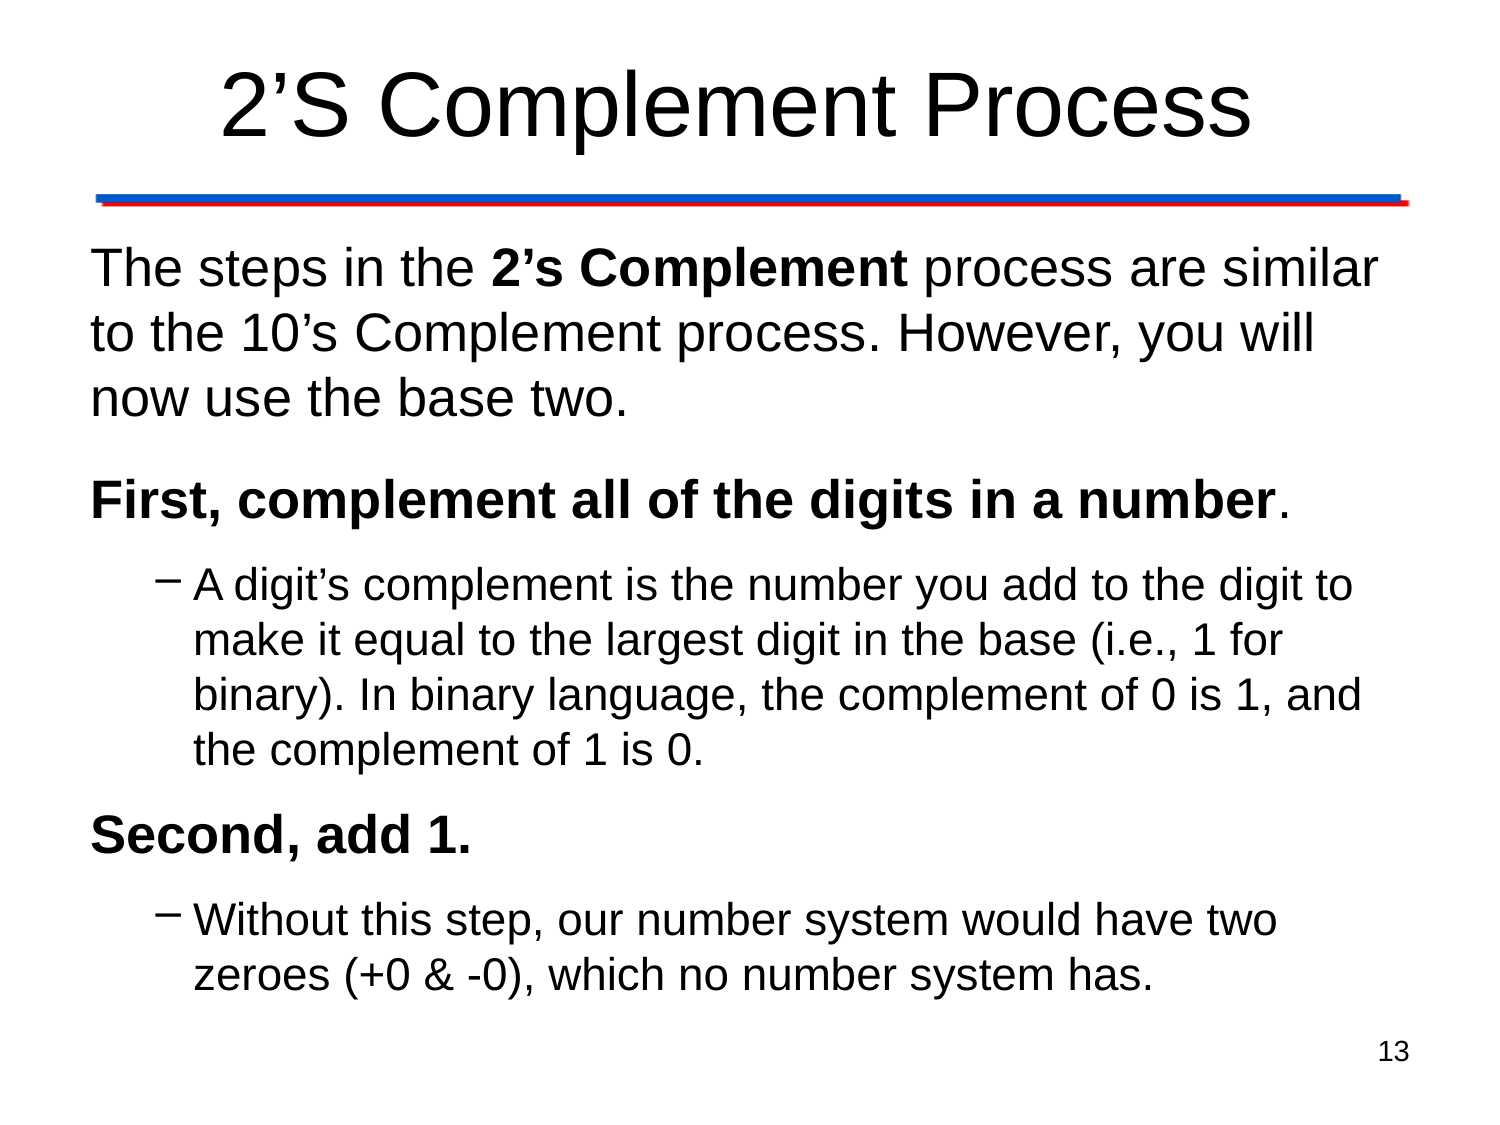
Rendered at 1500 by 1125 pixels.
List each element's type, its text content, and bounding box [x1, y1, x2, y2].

picture [91, 200, 1412, 209]
title 2’S Complement Process [0, 0, 1500, 200]
list The steps in the 2’s Complement process are similar to the 10’s Complement process. However, you will now use the base two. First, complement all of the digits in a number. A digit’s complement is the number you add to the digit to make it equal to the largest digit in the base (i.e., 1 for binary). In binary language, the complement of 0 is 1, and the complement of 1 is 0. Second, add 1. Without this step, our number system would have two zeroes (+0 & -0), which no number system has. [75, 224, 1425, 1125]
slide_number 13 [1074, 1024, 1426, 1103]
